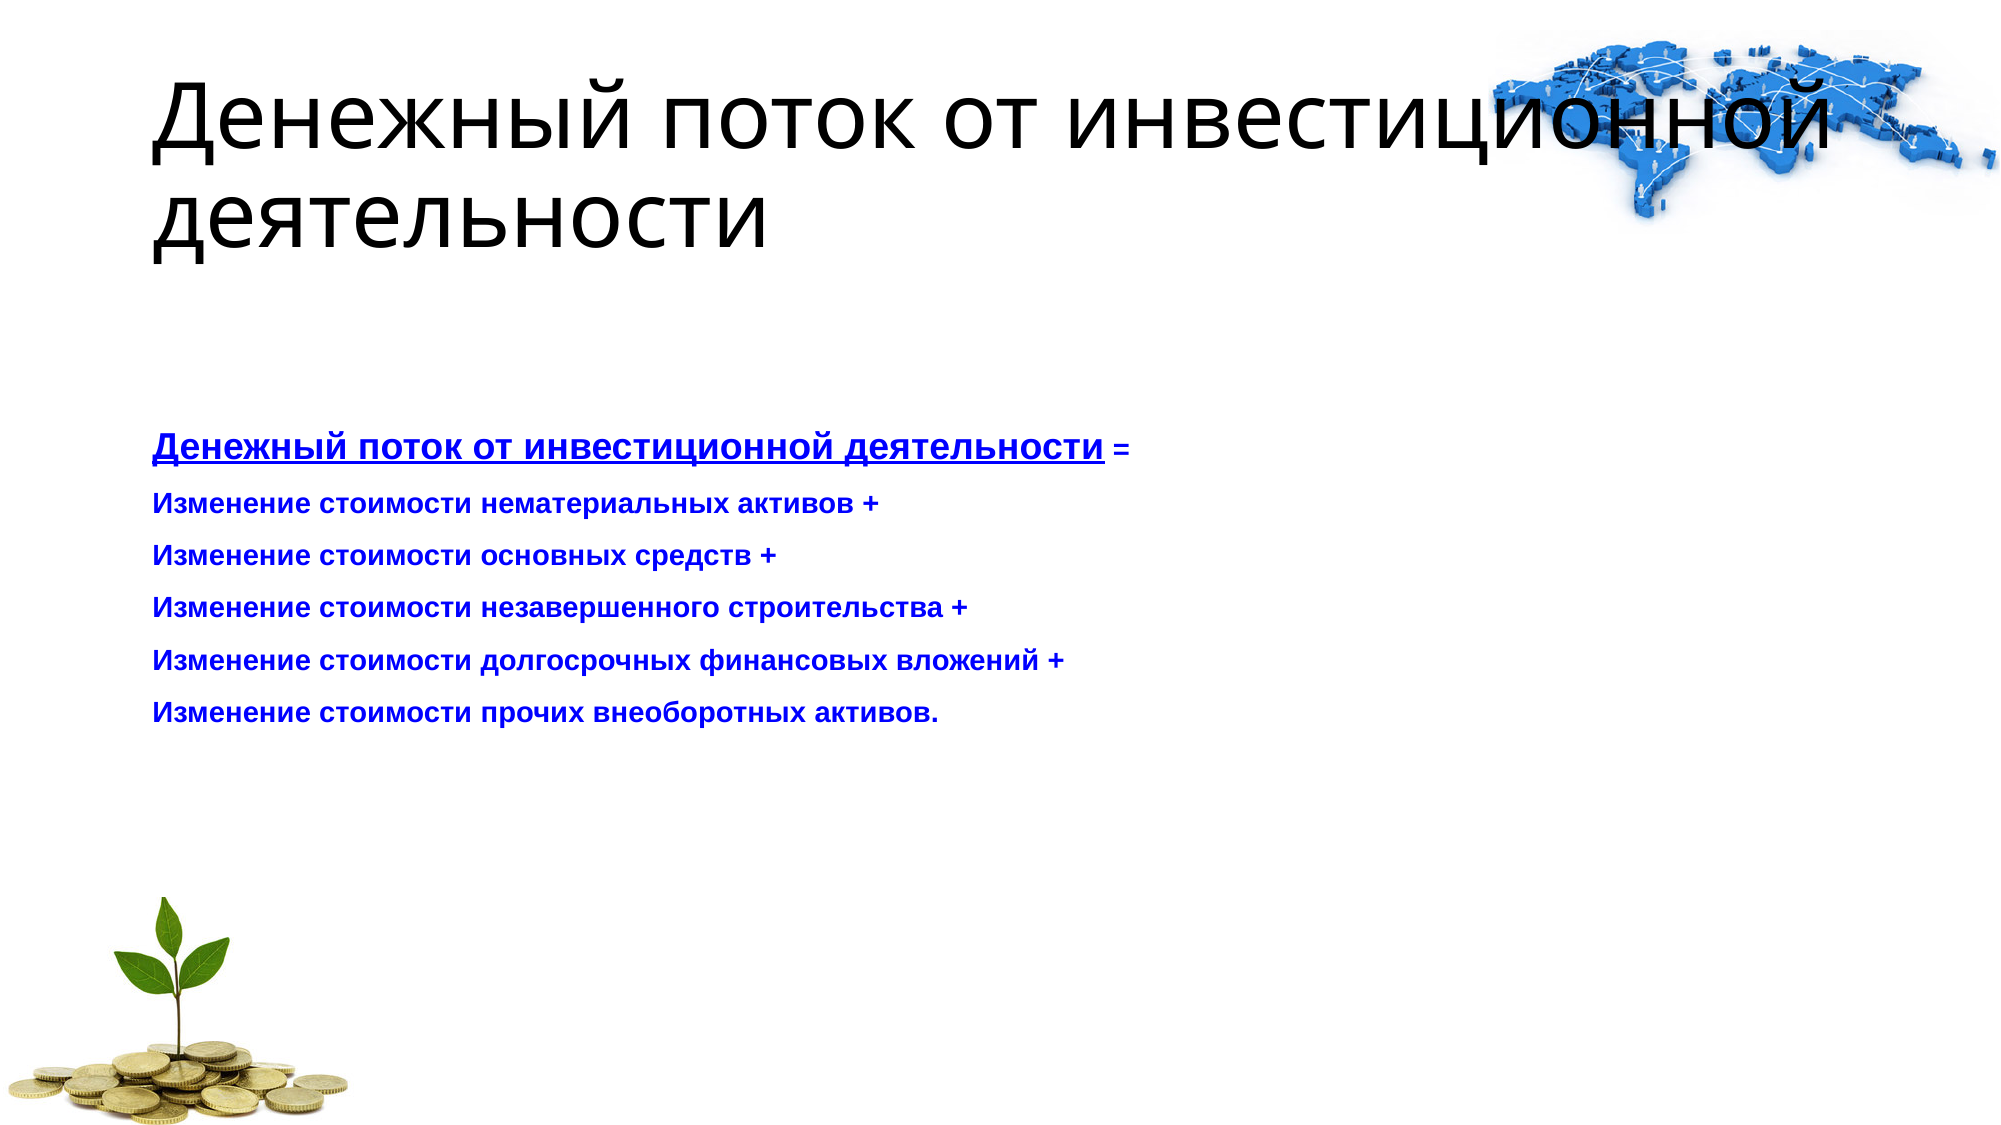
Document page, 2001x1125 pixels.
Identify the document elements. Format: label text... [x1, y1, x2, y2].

list Денежный поток от инвестиционной деятельности = Изменение стоимости нематериальных активов + Изменение стоимости основных средств + Изменение стоимости незавершенного строительства + Изменение стоимости долгосрочных финансовых вложений + Изменение стоимости прочих внеоборотных активов. [137, 329, 1863, 983]
title Денежный поток от инвестиционной деятельности [137, 59, 1863, 278]
picture [0, 897, 363, 1125]
picture [1488, 30, 2000, 234]
